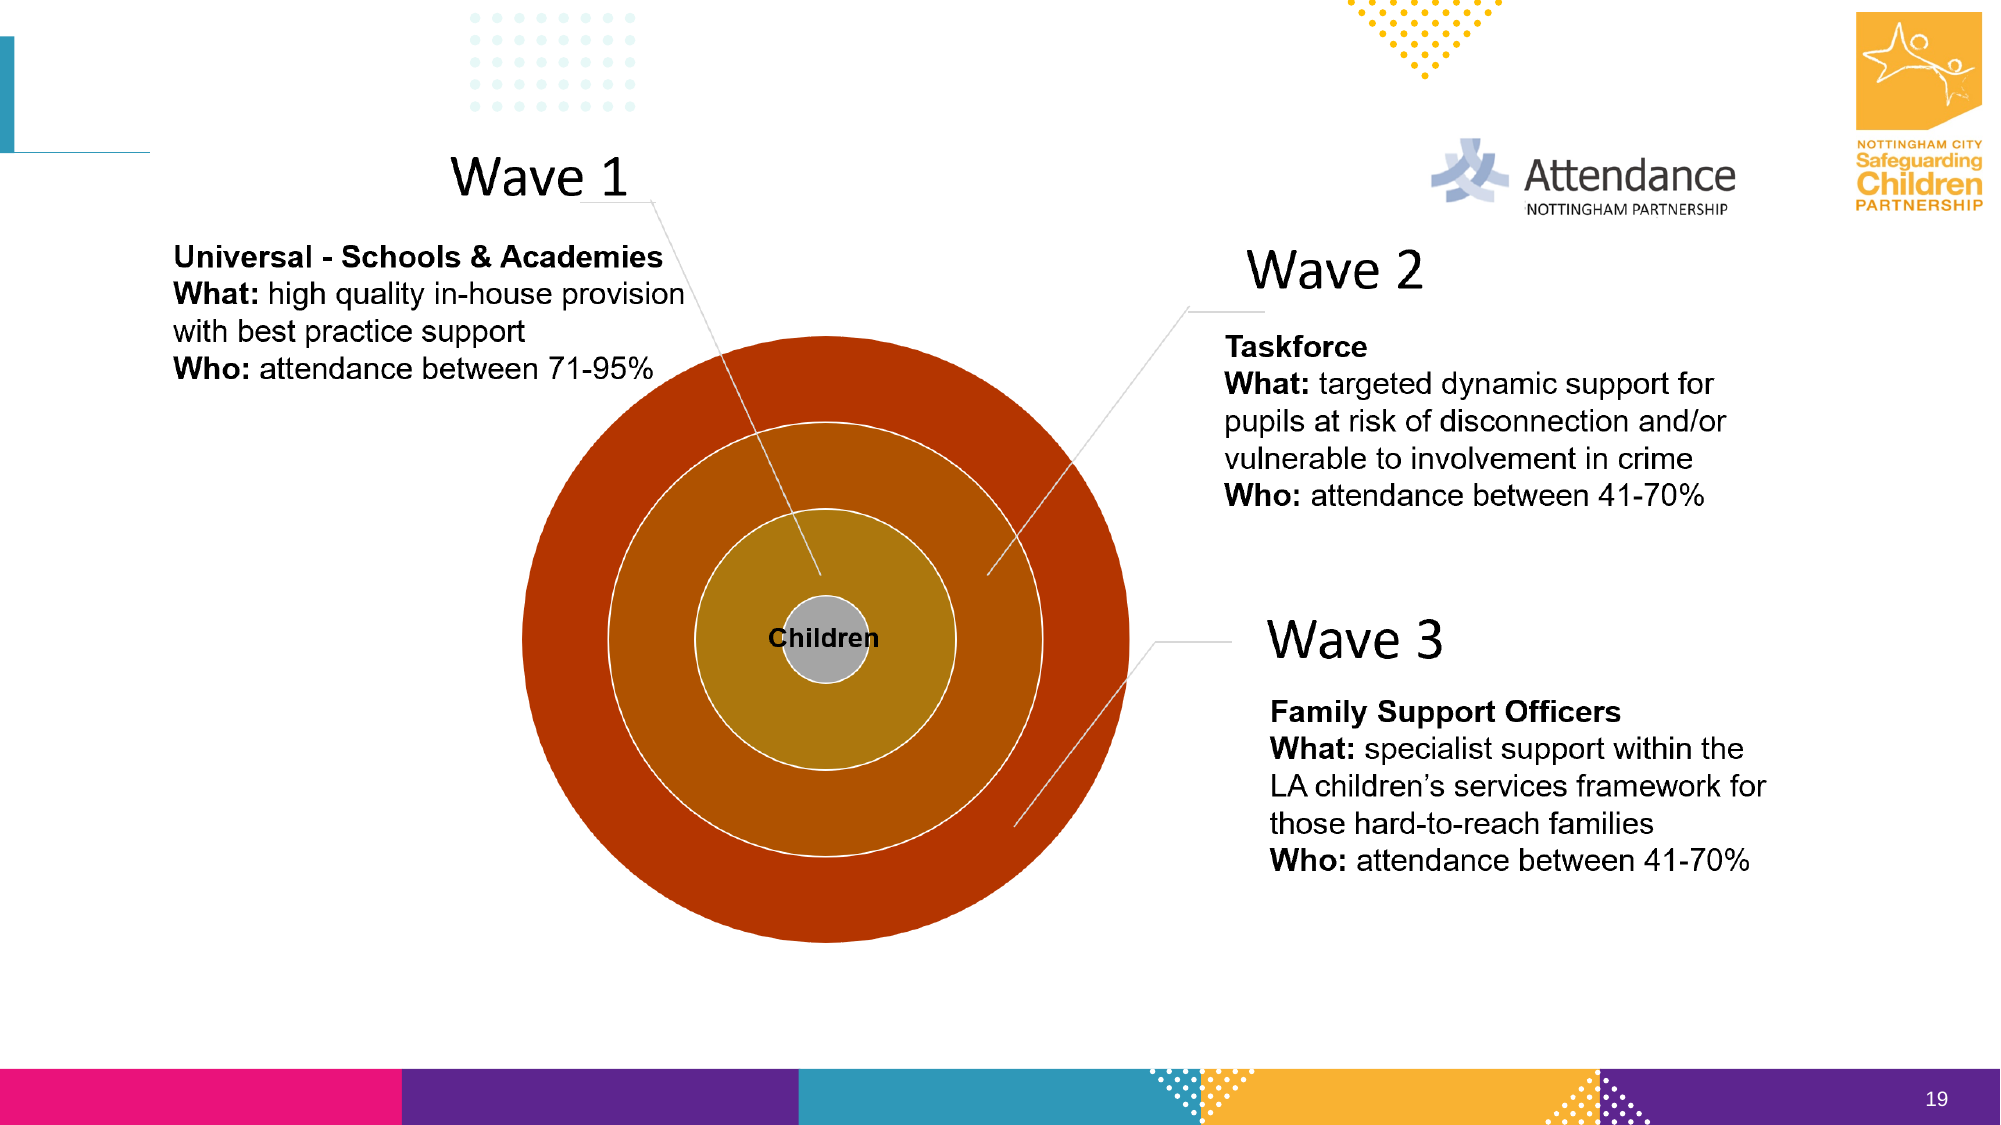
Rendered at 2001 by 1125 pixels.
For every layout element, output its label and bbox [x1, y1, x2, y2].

picture [1856, 12, 1983, 211]
picture [150, 117, 1777, 1008]
